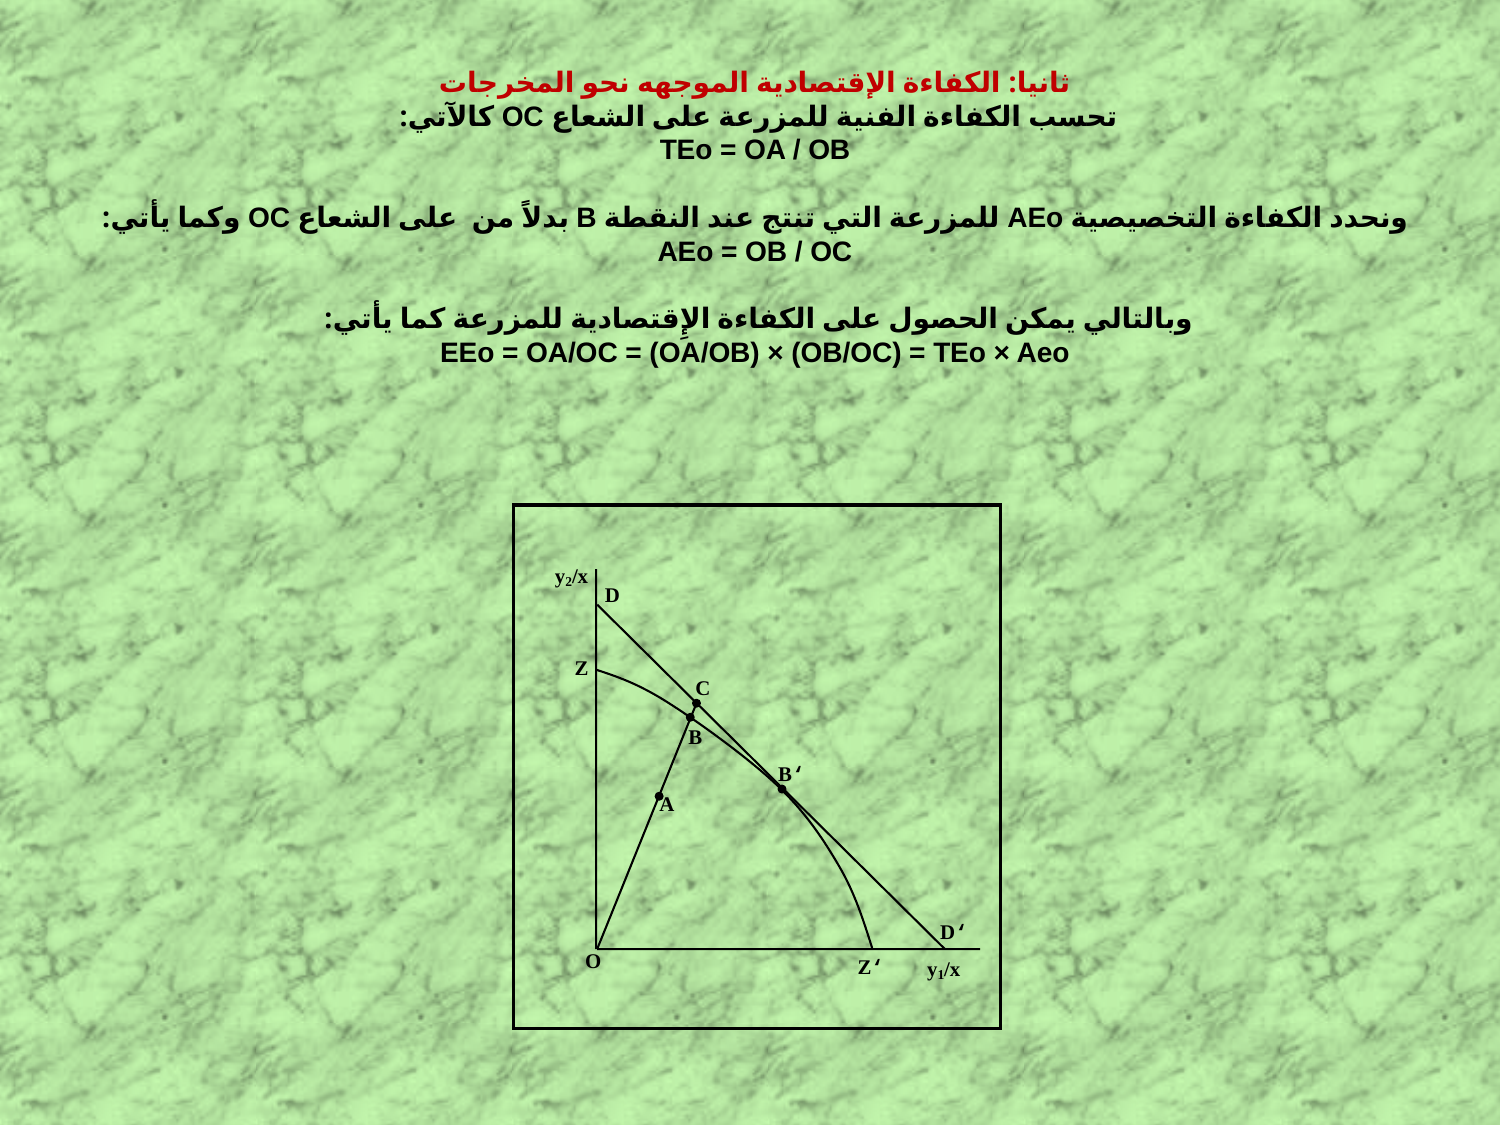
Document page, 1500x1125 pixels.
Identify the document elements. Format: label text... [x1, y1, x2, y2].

title ثانيا: الكفاءة الإقتصادية الموجهه نحو المخرجات تحسب الكفاءة الفنية للمزرعة على الشعاع OC كالآتي: TEo = OA / OB ونحدد الكفاءة التخصيصية AEo للمزرعة التي تنتج عند النقطة B بدلاً من على الشعاع OC وكما يأتي: AEo = OB / OC وبالتالي يمكن الحصول على الكفاءة الإِقتصادية للمزرعة كما يأتي: EEo = OA/OC = (OA/OB) × (OB/OC) = TEo × Aeo [75, 45, 1436, 421]
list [300, 503, 1217, 1058]
